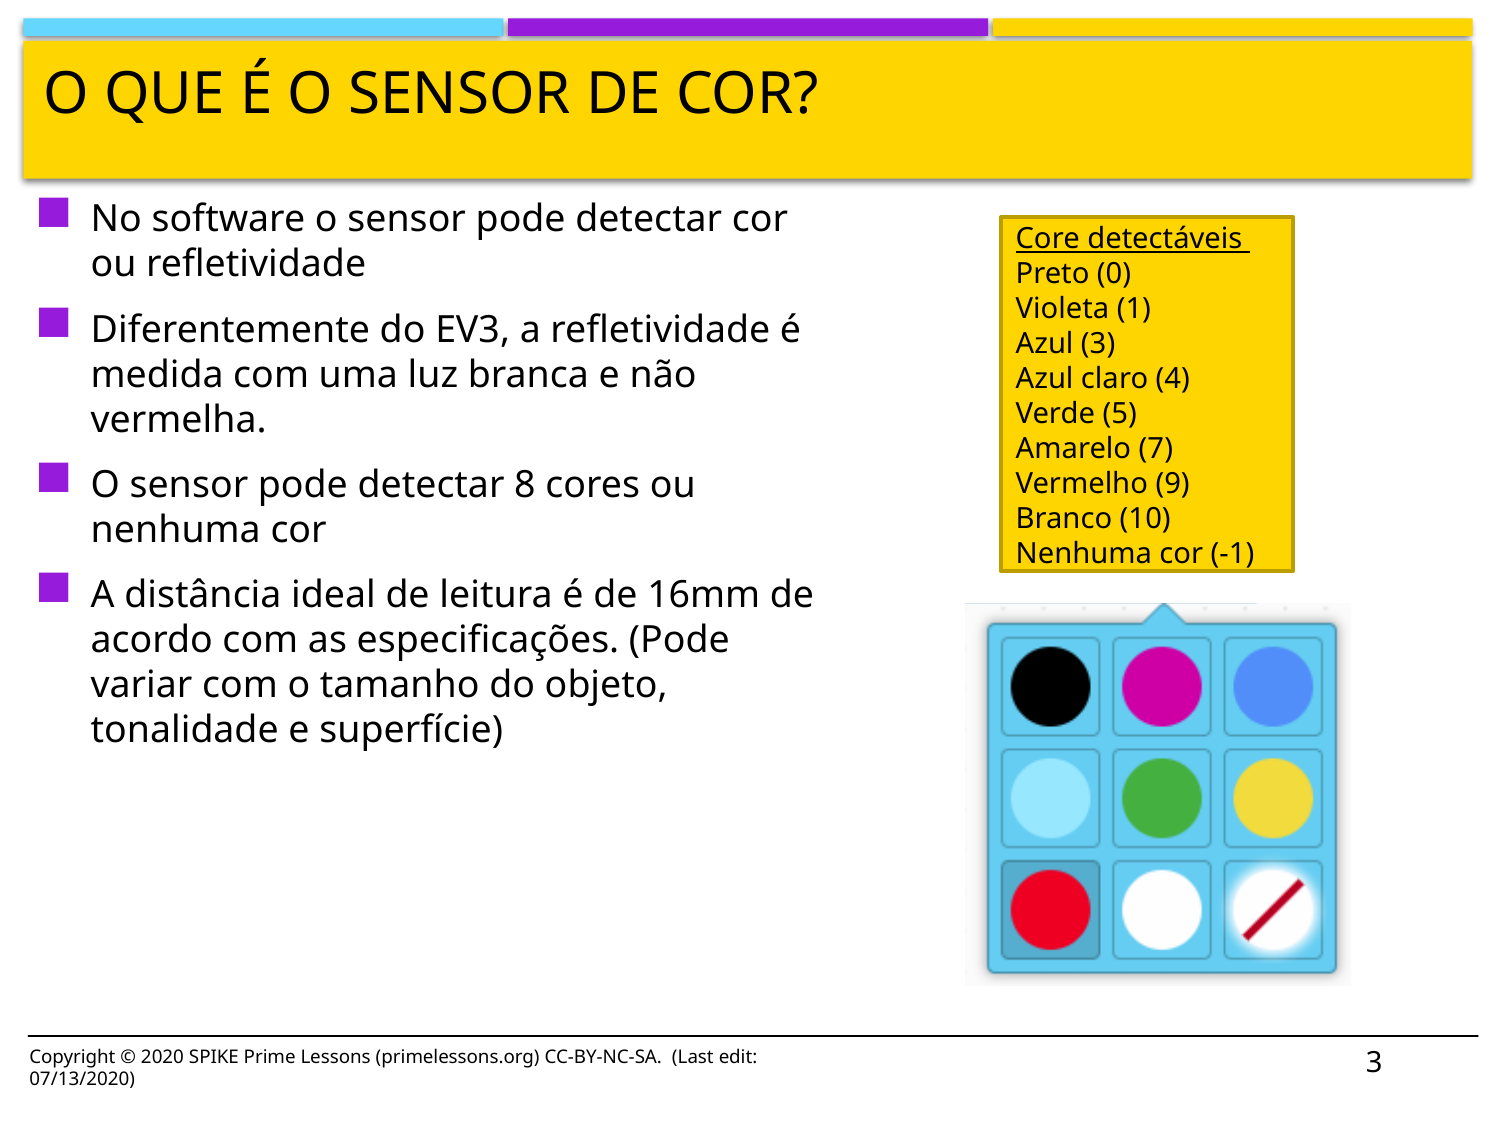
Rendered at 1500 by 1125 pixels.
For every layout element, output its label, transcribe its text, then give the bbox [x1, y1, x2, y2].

title O que é o sensor de cor? [28, 48, 1464, 172]
text_box Core detectáveis Preto (0) Violeta (1) Azul (3) Azul claro (4) Verde (5) Amarelo (7) Vermelho (9) Branco (10) Nenhuma cor (-1) [999, 215, 1295, 573]
text_box No software o sensor pode detectar cor ou refletividade Diferentemente do EV3, a refletividade é medida com uma luz branca e não vermelha. O sensor pode detectar 8 cores ou nenhuma cor A distância ideal de leitura é de 16mm de acordo com as especificações. (Pode variar com o tamanho do objeto, tonalidade e superfície) [25, 186, 844, 1021]
footer Copyright © 2020 SPIKE Prime Lessons (primelessons.org) CC-BY-NC-SA. (Last edit: 07/13/2020) [14, 1036, 814, 1097]
picture [964, 603, 1352, 987]
slide_number 3 [1351, 1036, 1478, 1097]
